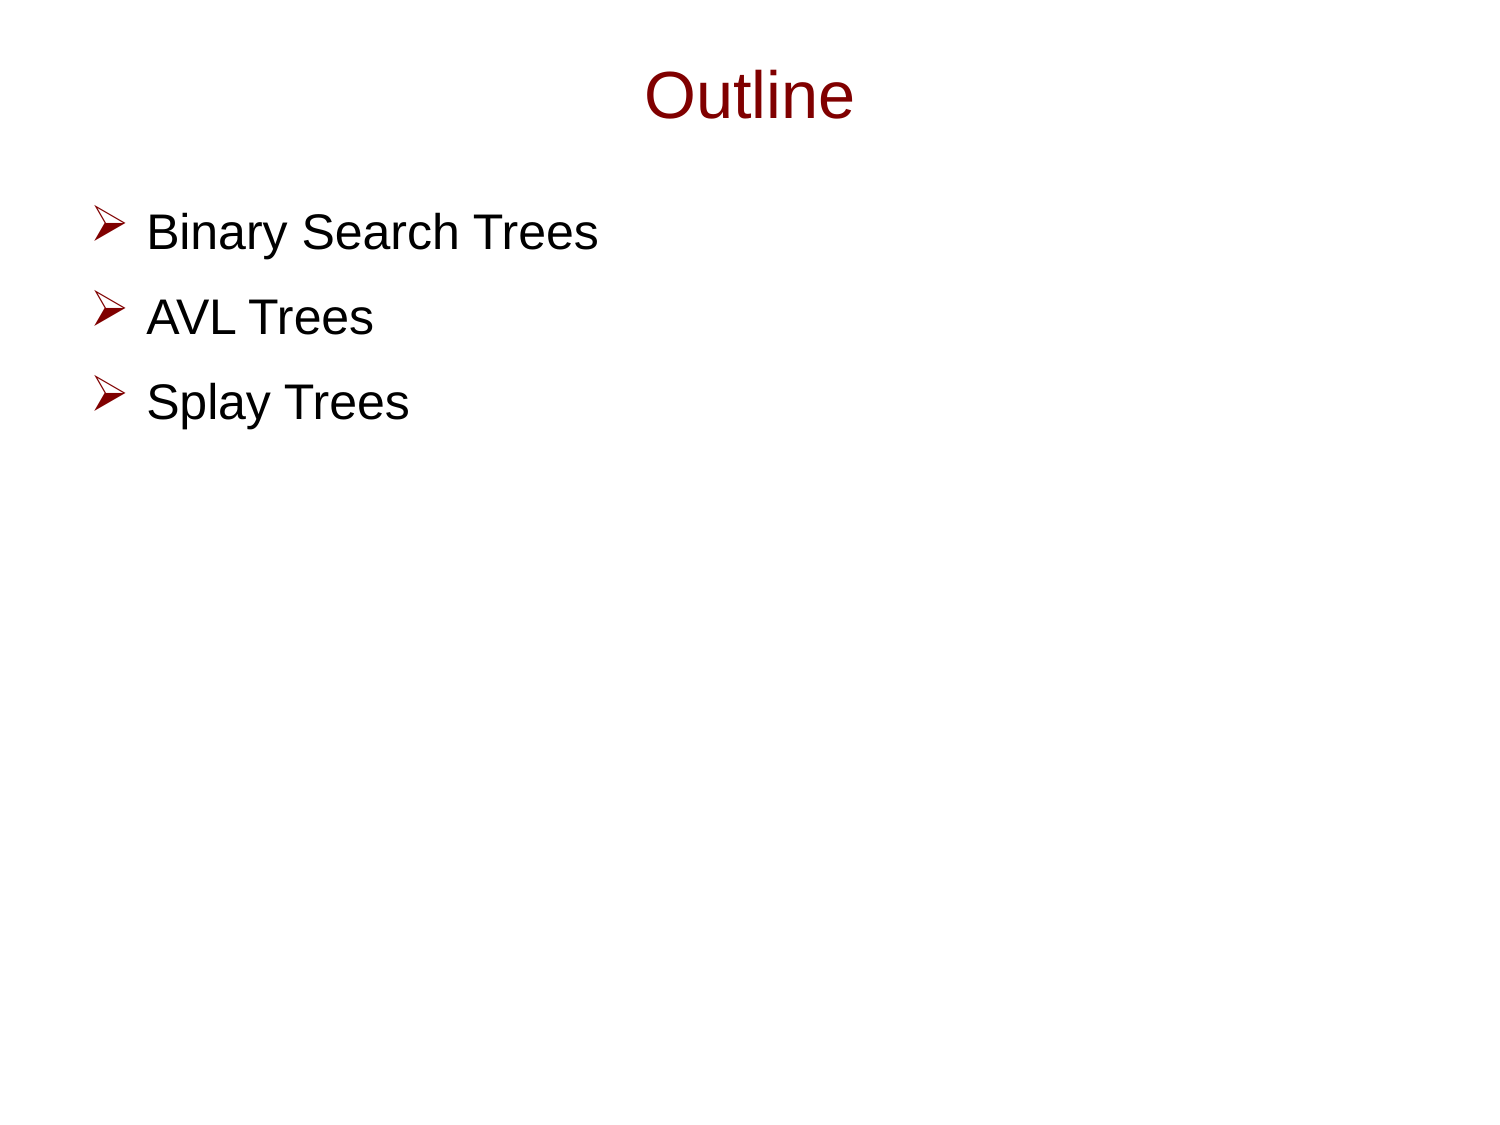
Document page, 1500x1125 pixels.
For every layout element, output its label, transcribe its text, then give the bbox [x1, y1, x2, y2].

title Outline [74, 44, 1426, 139]
list Binary Search Trees AVL Trees Splay Trees [74, 191, 1426, 1006]
